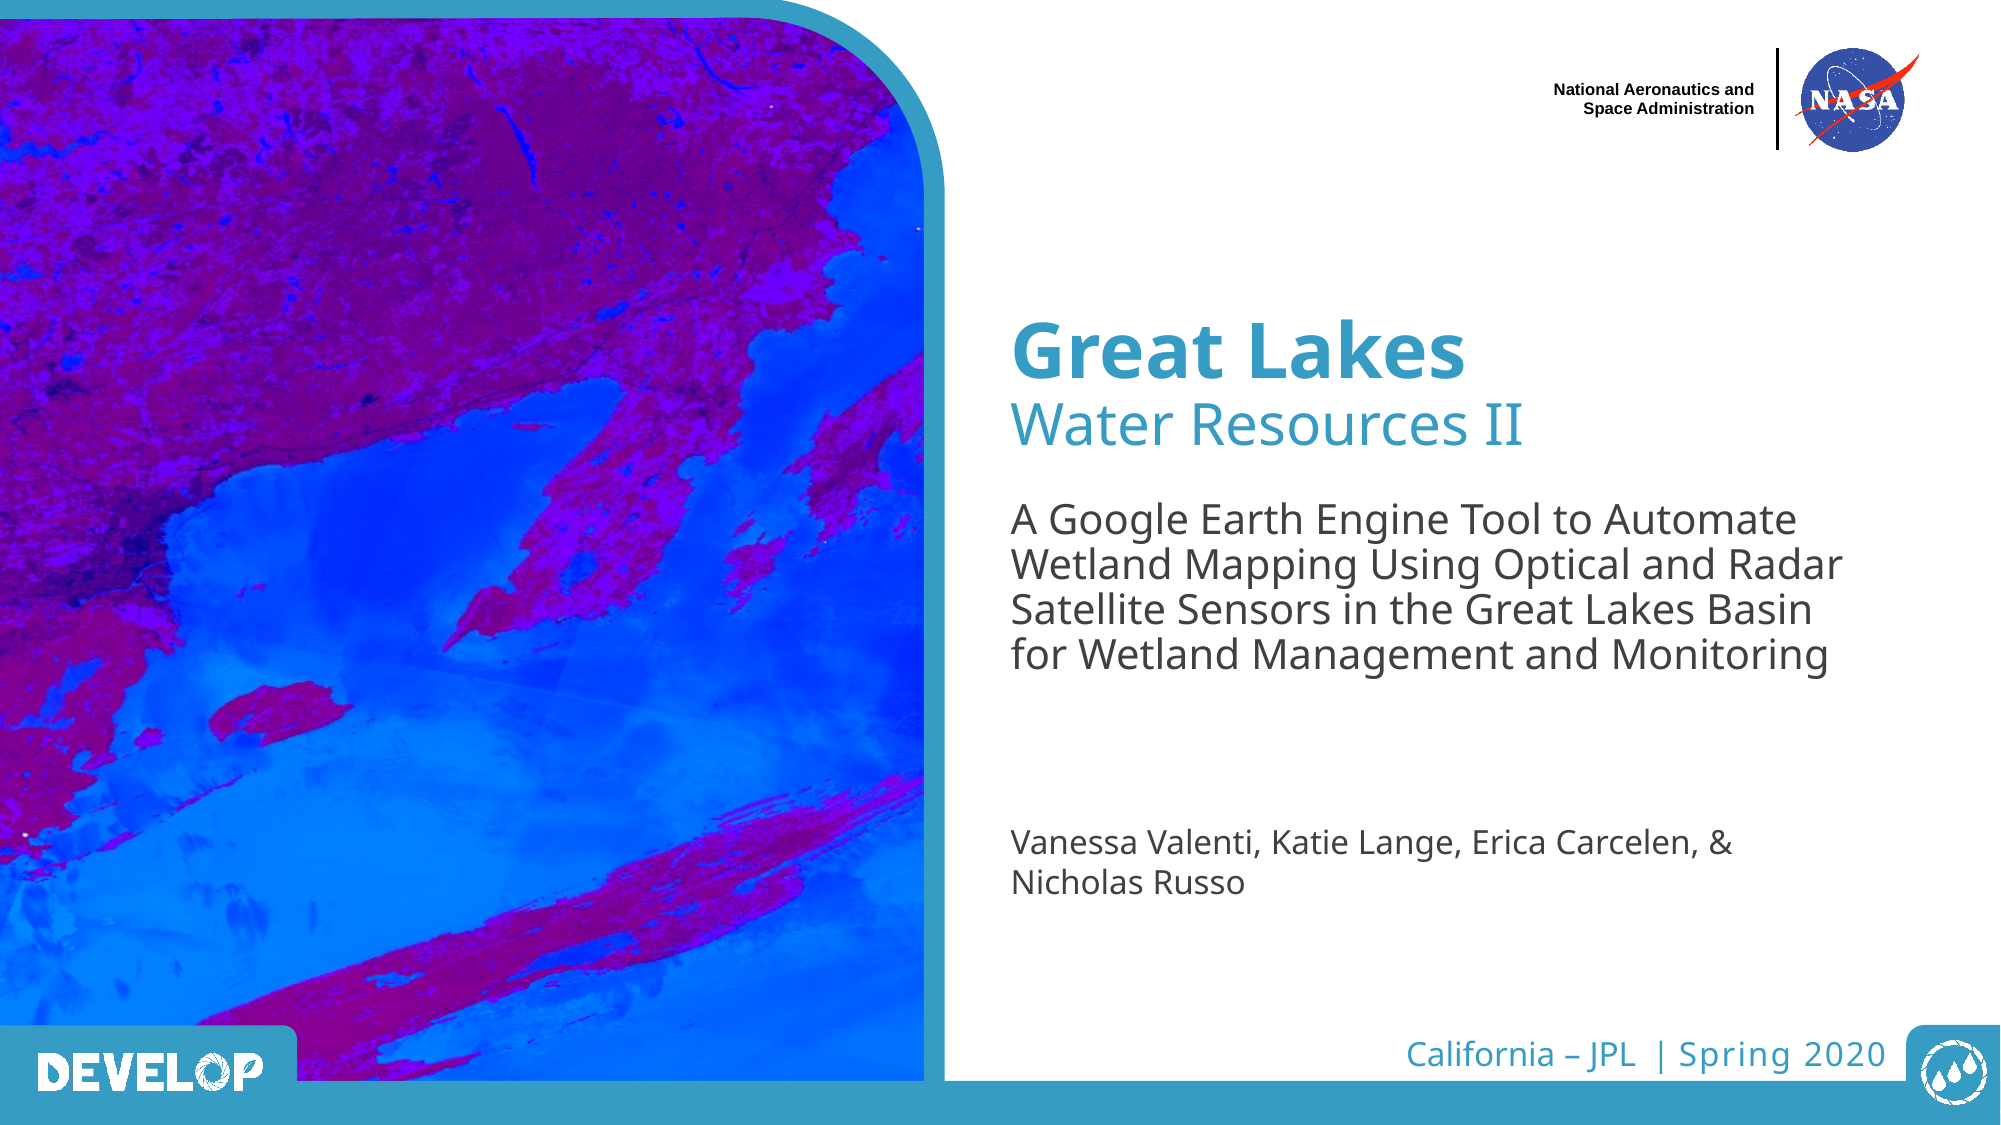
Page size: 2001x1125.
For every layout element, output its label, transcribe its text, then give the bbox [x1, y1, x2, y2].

text_box A Google Earth Engine Tool to Automate Wetland Mapping Using Optical and Radar Satellite Sensors in the Great Lakes Basin for Wetland Management and Monitoring [995, 490, 1881, 744]
text_box California – JPL [1391, 1026, 1661, 1081]
picture [0, 18, 923, 1080]
picture [38, 1053, 263, 1091]
text_box Vanessa Valenti, Katie Lange, Erica Carcelen, & Nicholas Russo [995, 813, 1881, 909]
text_box Great Lakes Water Resources II [995, 301, 1881, 469]
picture [1921, 1040, 1987, 1105]
picture [1785, 38, 1929, 161]
